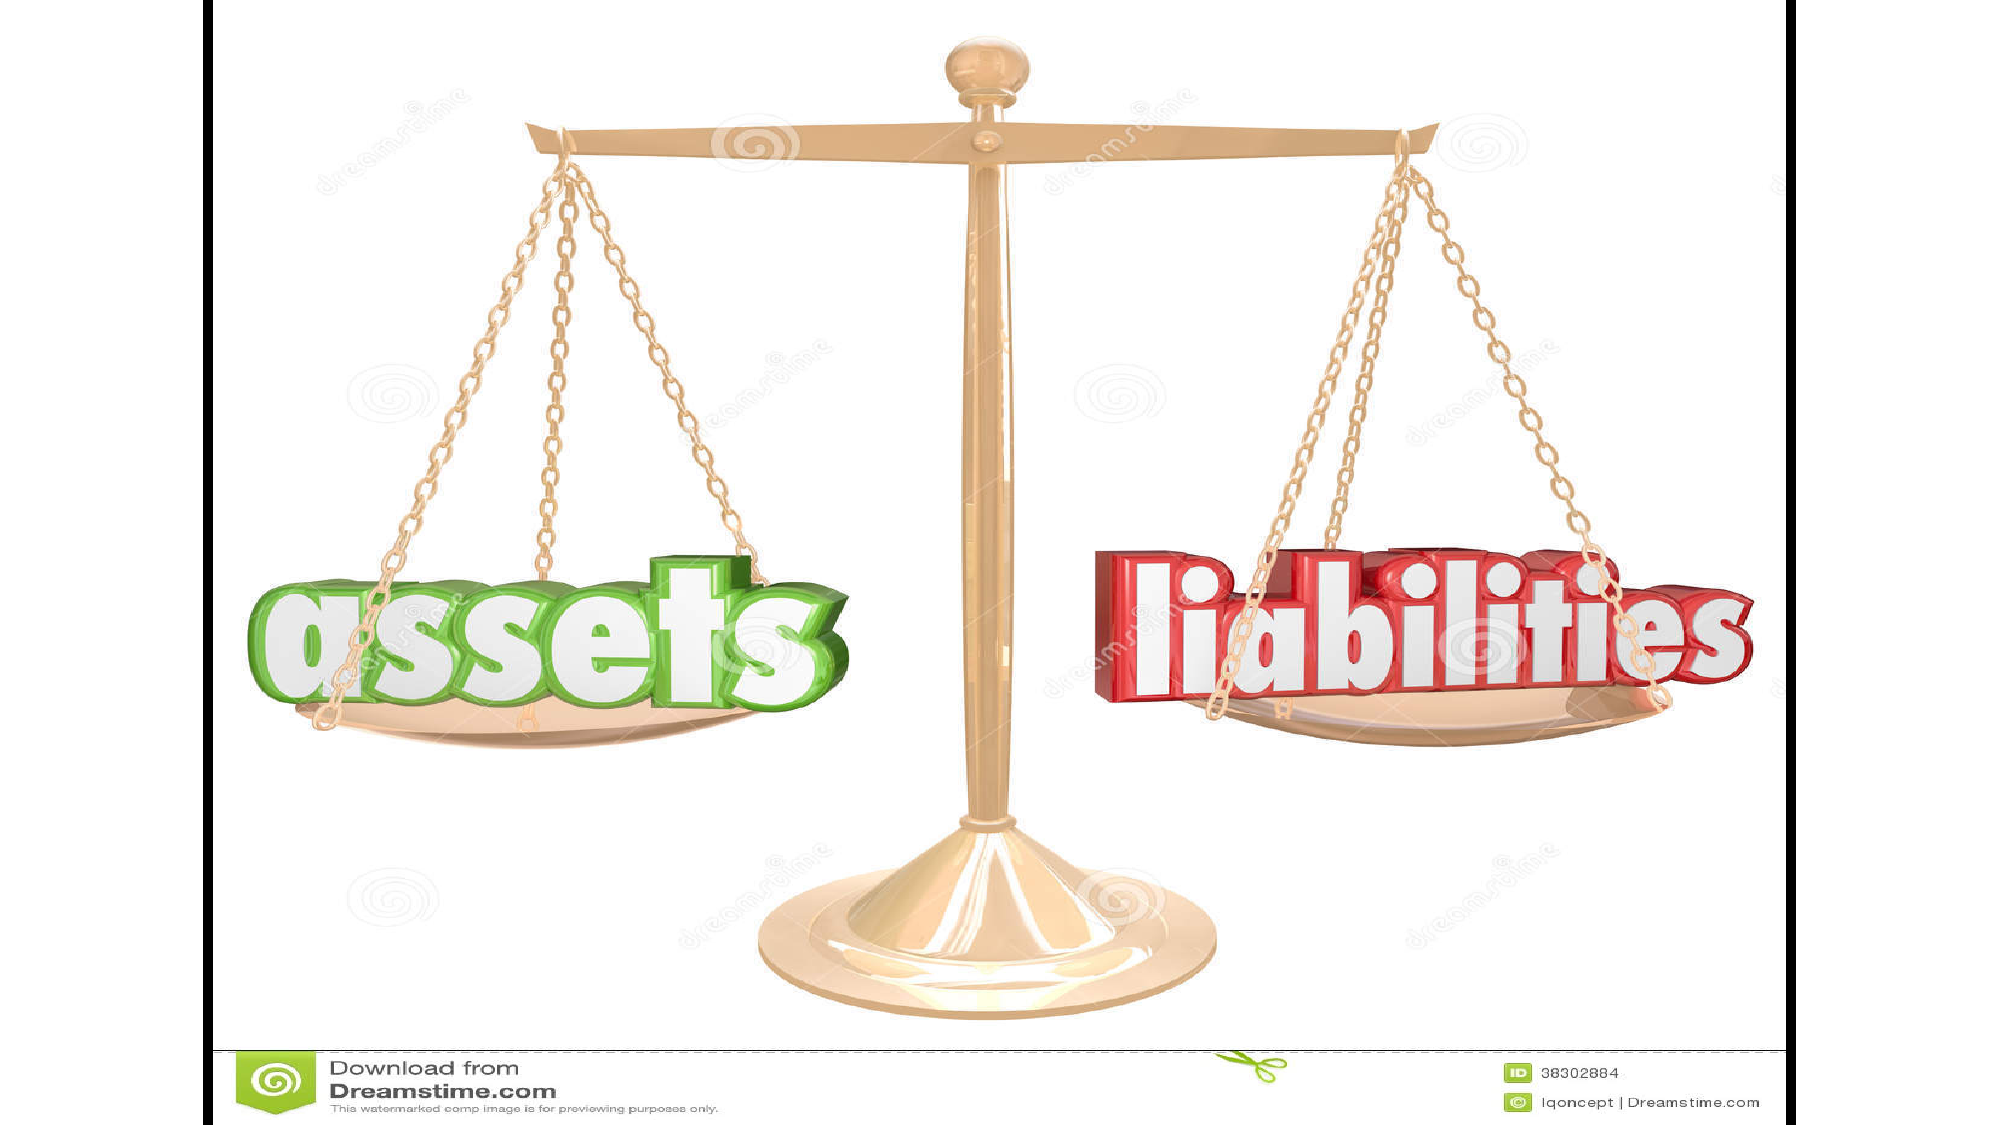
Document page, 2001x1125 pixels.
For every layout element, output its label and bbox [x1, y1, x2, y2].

picture [212, 0, 1787, 1125]
